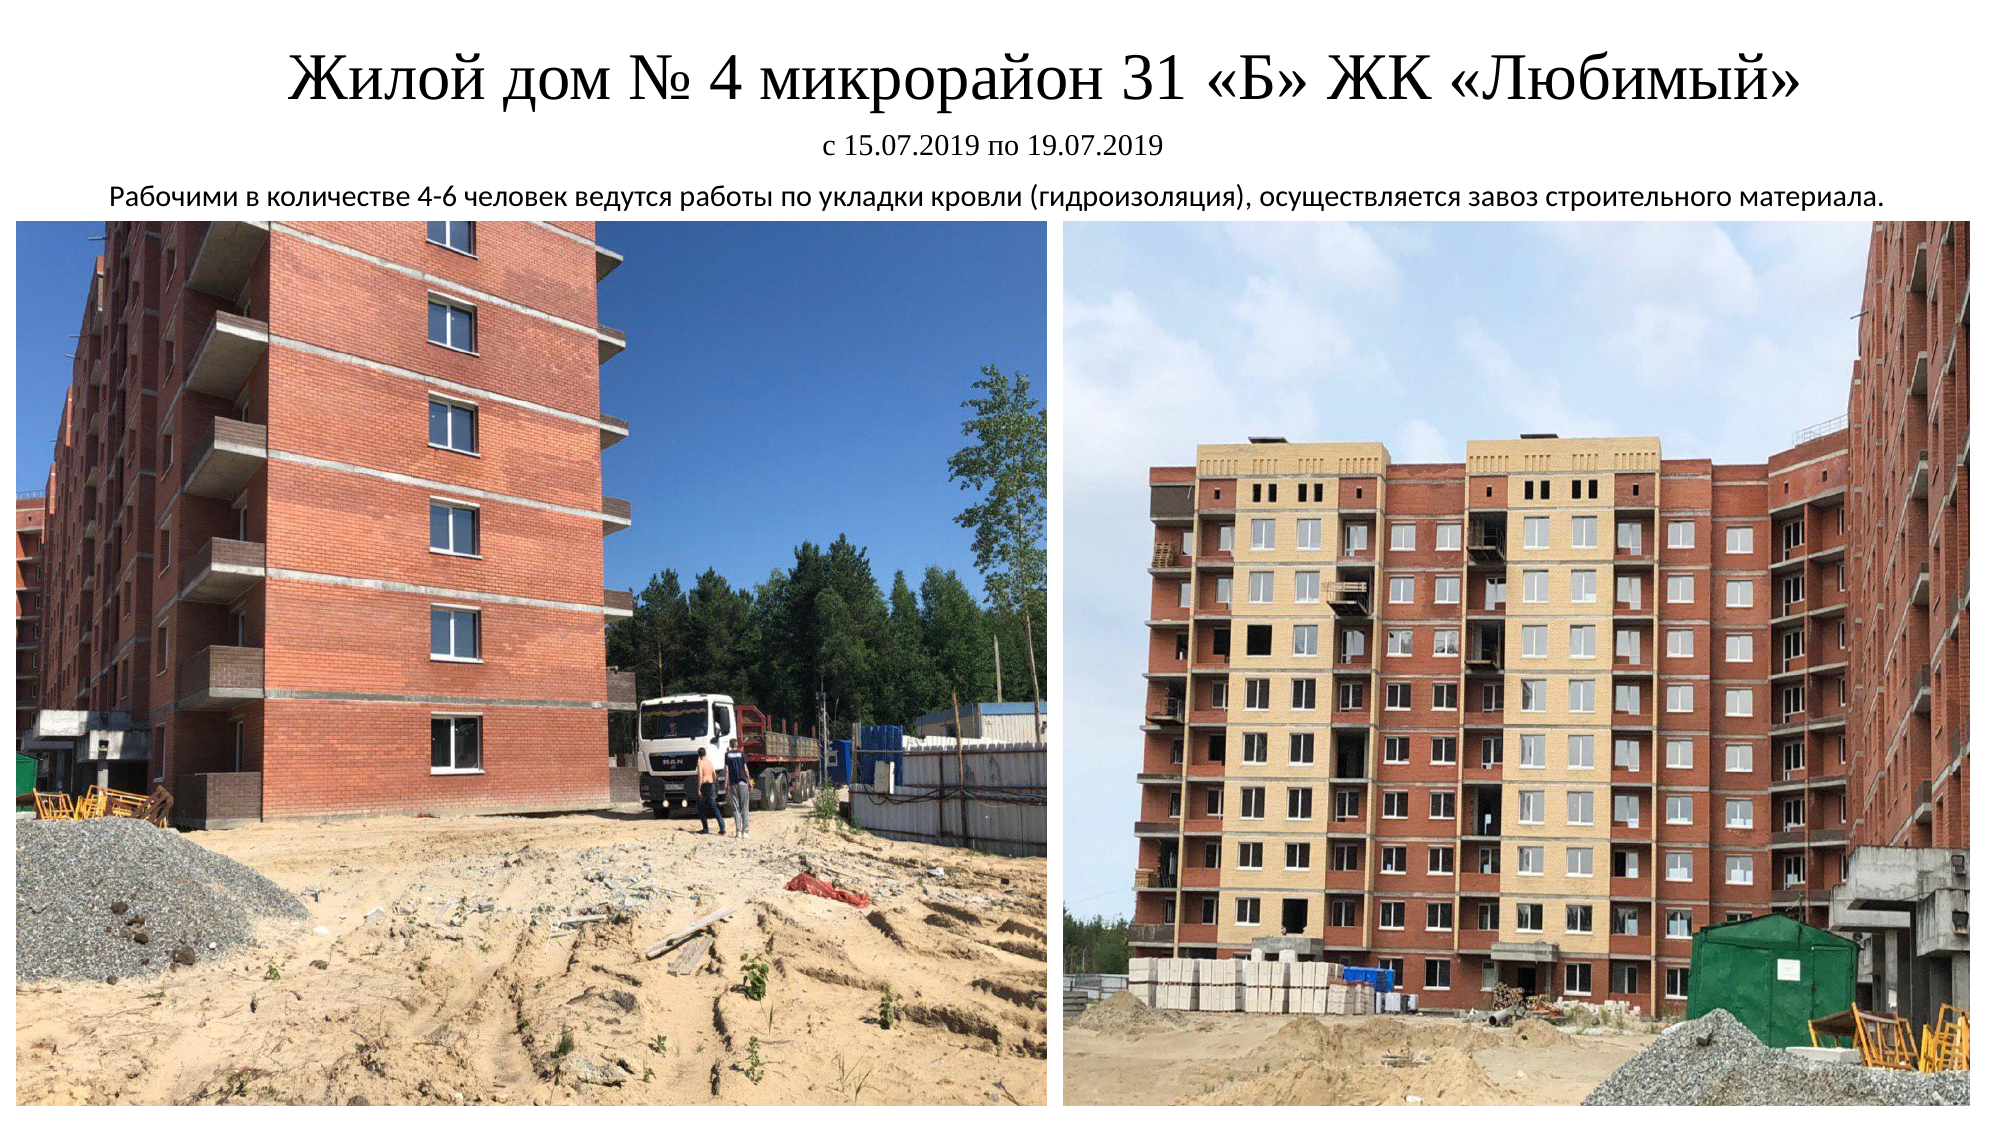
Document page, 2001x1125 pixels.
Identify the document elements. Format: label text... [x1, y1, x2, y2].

text_box с 15.07.2019 по 19.07.2019 Рабочими в количестве 4-6 человек ведутся работы по укладки кровли (гидроизоляция), осуществляется завоз строительного материала. [60, 121, 1926, 245]
text_box Жилой дом № 4 микрорайон 31 «Б» ЖК «Любимый» [148, 54, 1944, 122]
picture [16, 221, 1047, 1106]
picture [1063, 221, 1970, 1106]
